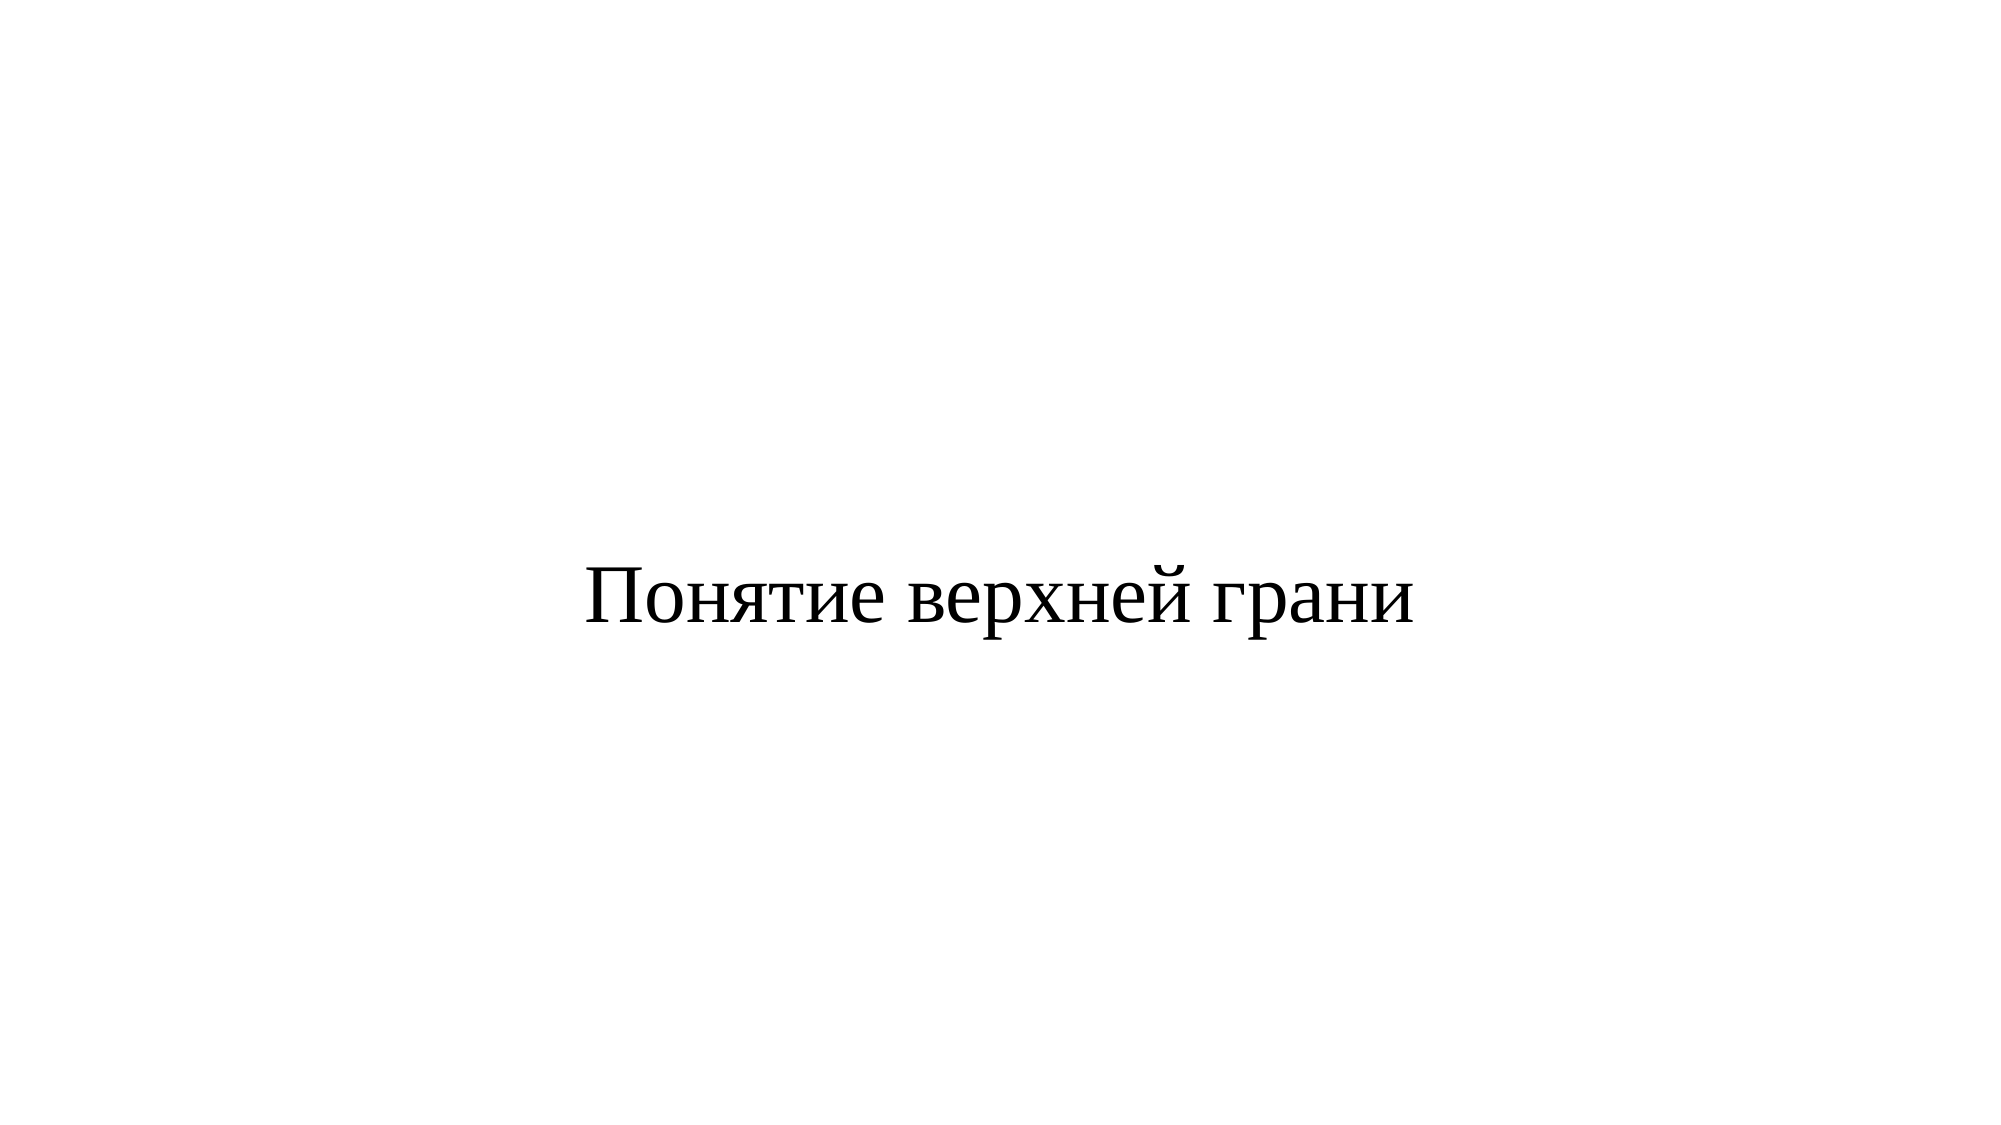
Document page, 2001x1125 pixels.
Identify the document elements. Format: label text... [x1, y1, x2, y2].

text_box Понятие верхней грани [569, 532, 1431, 647]
